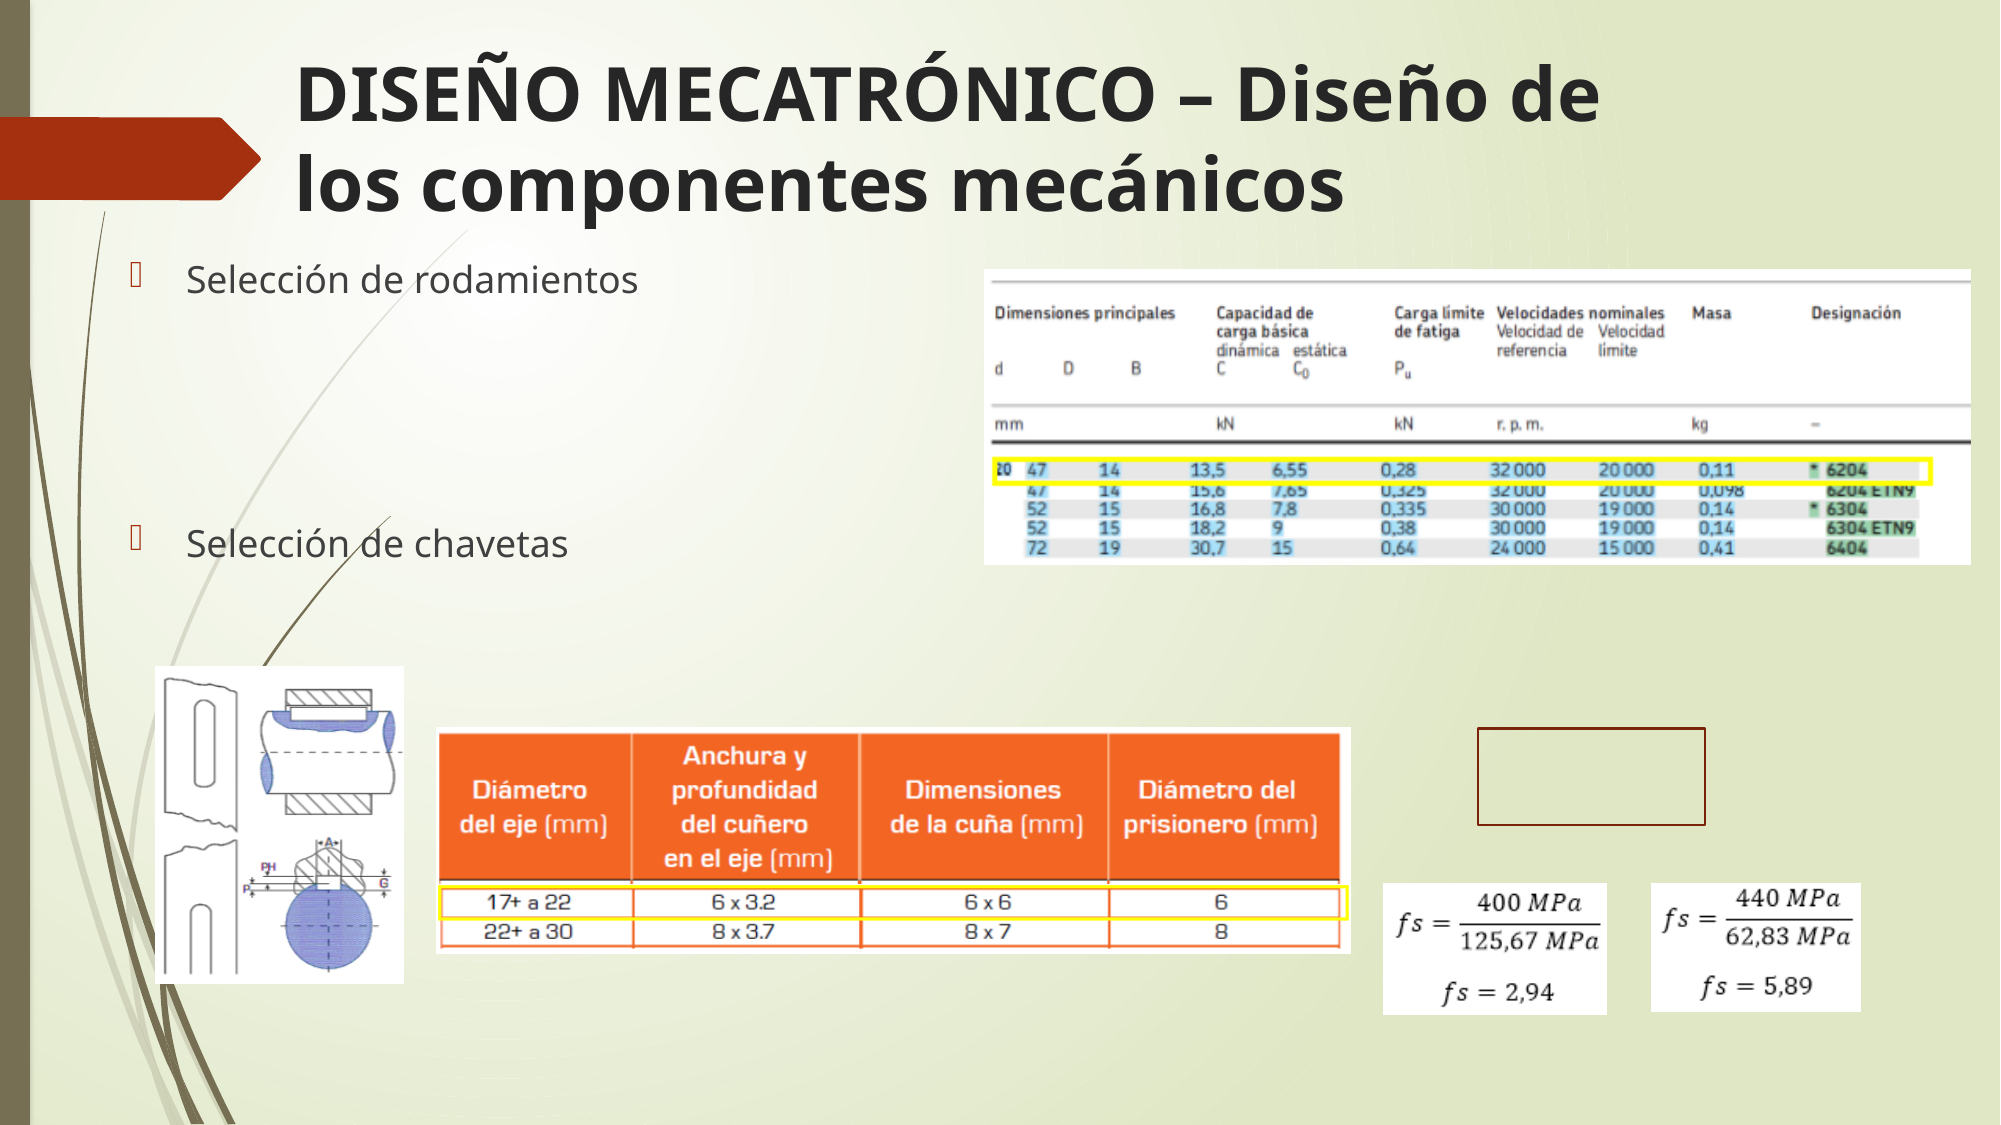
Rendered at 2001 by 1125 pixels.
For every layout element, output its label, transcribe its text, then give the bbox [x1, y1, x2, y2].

title DISEÑO MECATRÓNICO – Diseño de los componentes mecánicos [279, 38, 1742, 249]
picture [1651, 883, 1862, 1013]
picture [155, 666, 404, 984]
picture [1382, 883, 1607, 1016]
picture [435, 727, 1351, 955]
picture [983, 268, 1971, 565]
